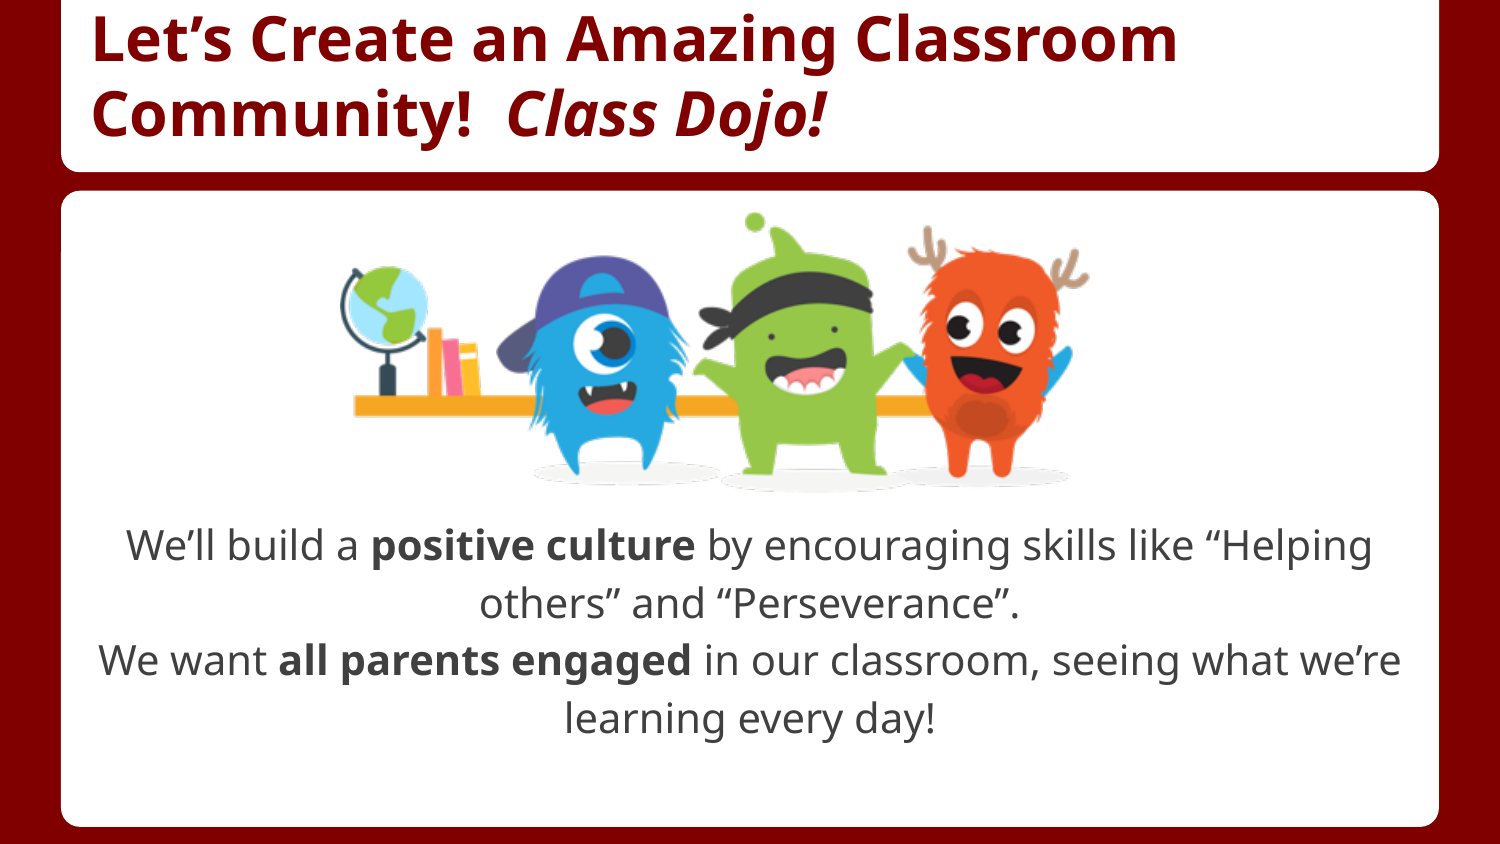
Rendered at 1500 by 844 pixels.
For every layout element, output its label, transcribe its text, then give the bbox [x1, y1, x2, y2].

picture [340, 212, 1090, 493]
list We’ll build a positive culture by encouraging skills like “Helping others” and “Perseverance”. We want all parents engaged in our classroom, seeing what we’re learning every day! [75, 196, 1425, 808]
title Let’s Create an Amazing Classroom Community! Class Dojo! [75, 22, 1425, 164]
